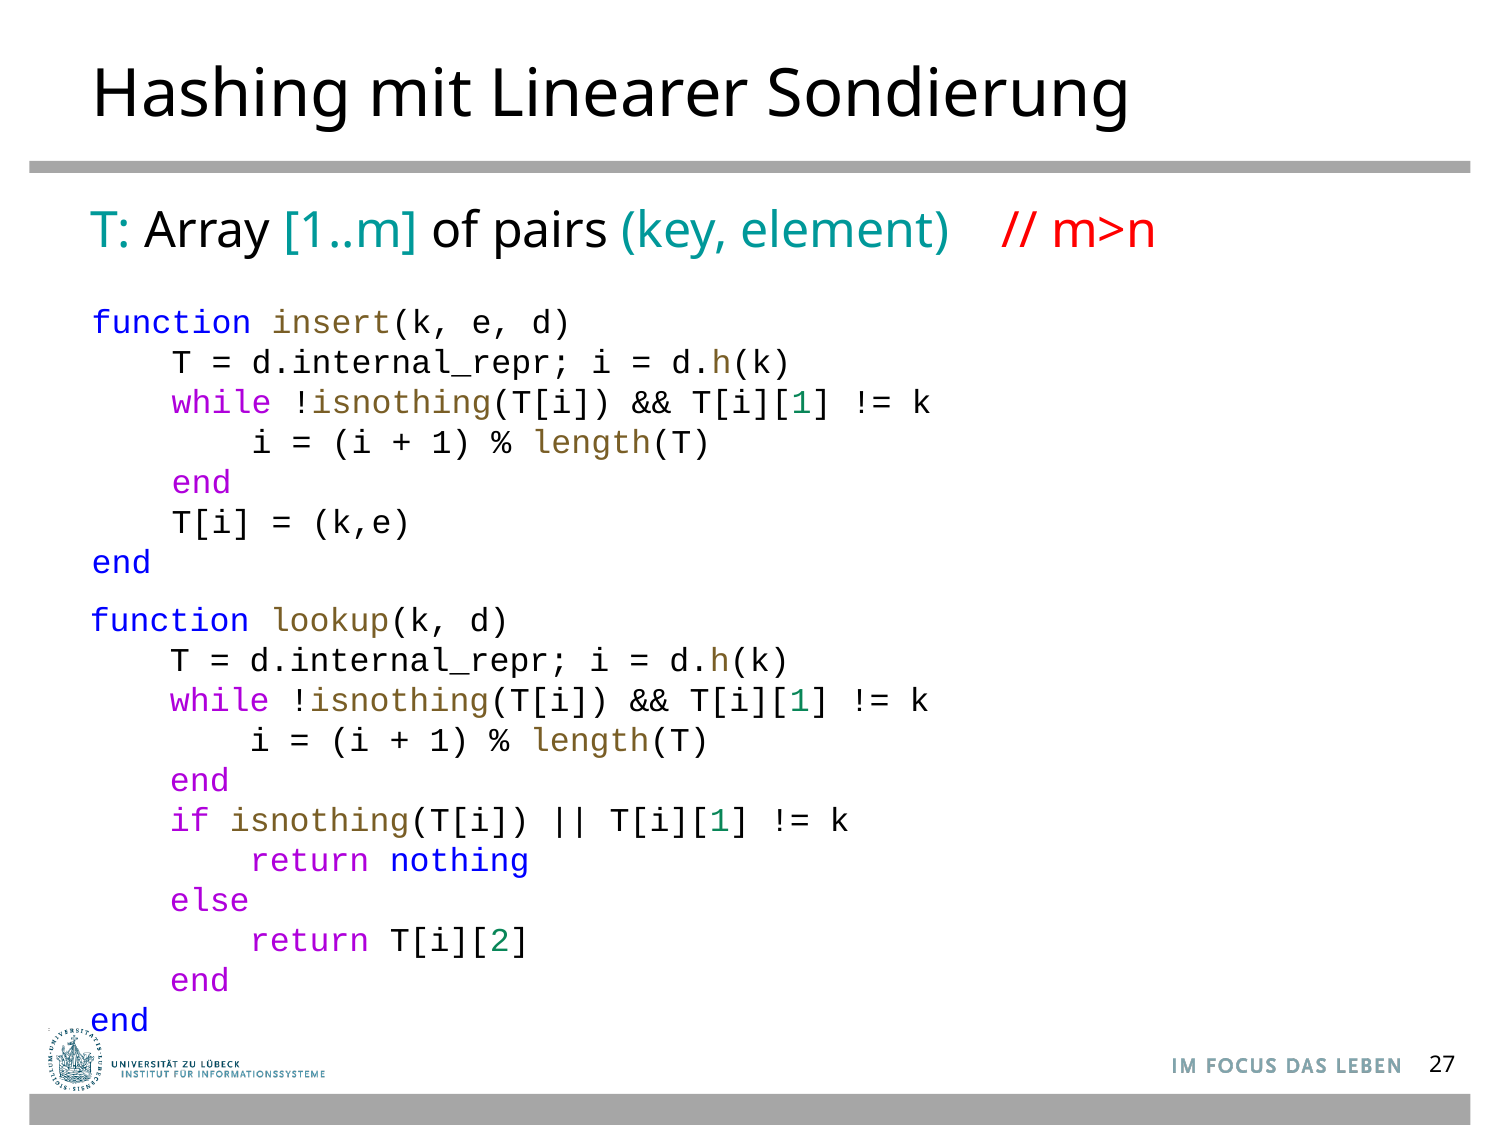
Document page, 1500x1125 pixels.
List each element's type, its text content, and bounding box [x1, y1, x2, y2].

text_box function lookup(k, d) T = d.internal_repr; i = d.h(k) while !isnothing(T[i]) && T[i][1] != k i = (i + 1) % length(T) end if isnothing(T[i]) || T[i][1] != k return nothing else return T[i][2] end end [75, 591, 1459, 1046]
title Hashing mit Linearer Sondierung [76, 42, 1427, 126]
picture [1173, 1058, 1305, 1073]
text_box function insert(k, e, d) T = d.internal_repr; i = d.h(k) while !isnothing(T[i]) && T[i][1] != k i = (i + 1) % length(T) end T[i] = (k,e) end [76, 293, 1483, 588]
slide_number 27 [1305, 1050, 1471, 1083]
list T: Array [1..m] of pairs (key, element) // m>n [75, 196, 1425, 279]
